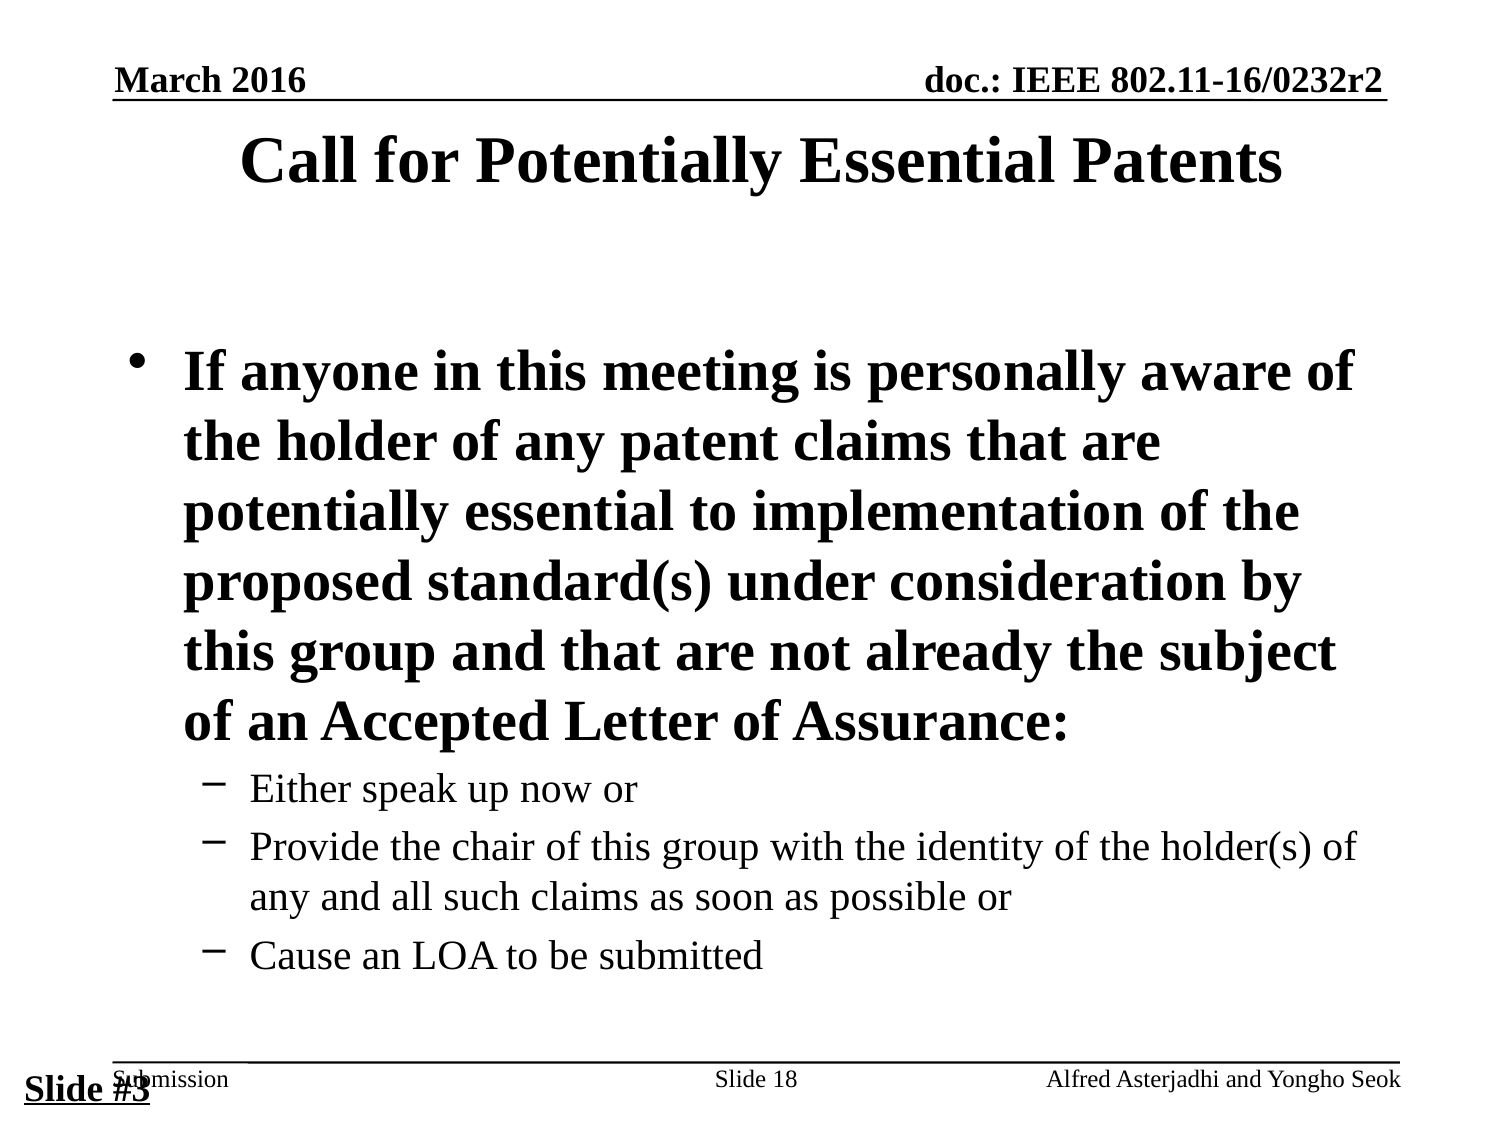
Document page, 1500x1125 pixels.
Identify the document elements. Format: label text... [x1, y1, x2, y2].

slide_number Slide 18 [712, 1061, 800, 1093]
text_box Slide #3 [9, 1056, 166, 1116]
title Call for Potentially Essential Patents [49, 62, 1476, 251]
footer Alfred Asterjadhi and Yongho Seok [1041, 1061, 1402, 1093]
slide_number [114, 54, 309, 101]
list If anyone in this meeting is personally aware of the holder of any patent claims that are potentially essential to implementation of the proposed standard(s) under consideration by this group and that are not already the subject of an Accepted Letter of Assurance: Either speak up now or Provide the chair of this group with the identity of the holder(s) of any and all such claims as soon as possible or Cause an LOA to be submitted [112, 324, 1388, 1001]
